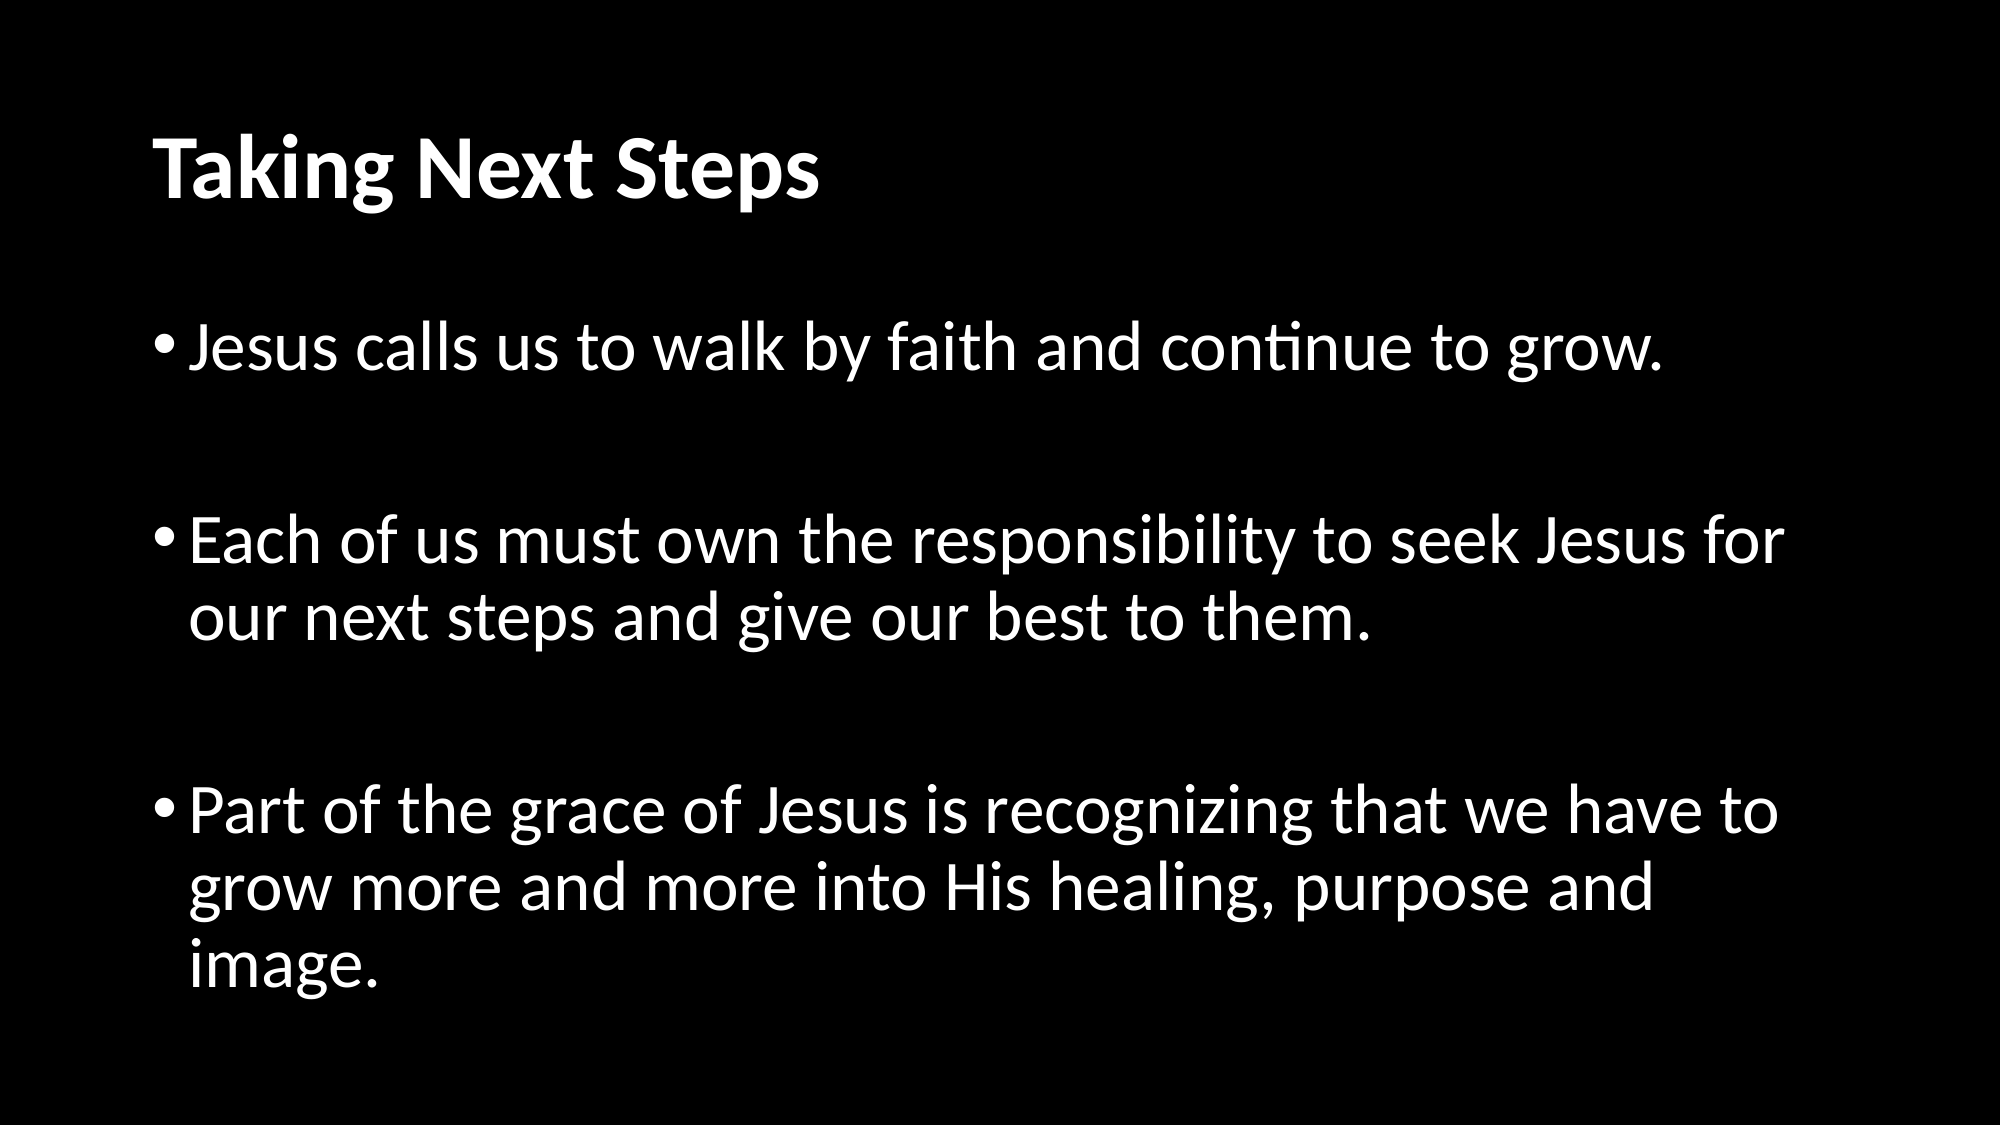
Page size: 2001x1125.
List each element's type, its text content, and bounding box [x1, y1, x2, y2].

title Taking Next Steps [137, 59, 1863, 278]
list Jesus calls us to walk by faith and continue to grow. Each of us must own the responsibility to seek Jesus for our next steps and give our best to them. Part of the grace of Jesus is recognizing that we have to grow more and more into His healing, purpose and image. [137, 301, 1863, 1016]
